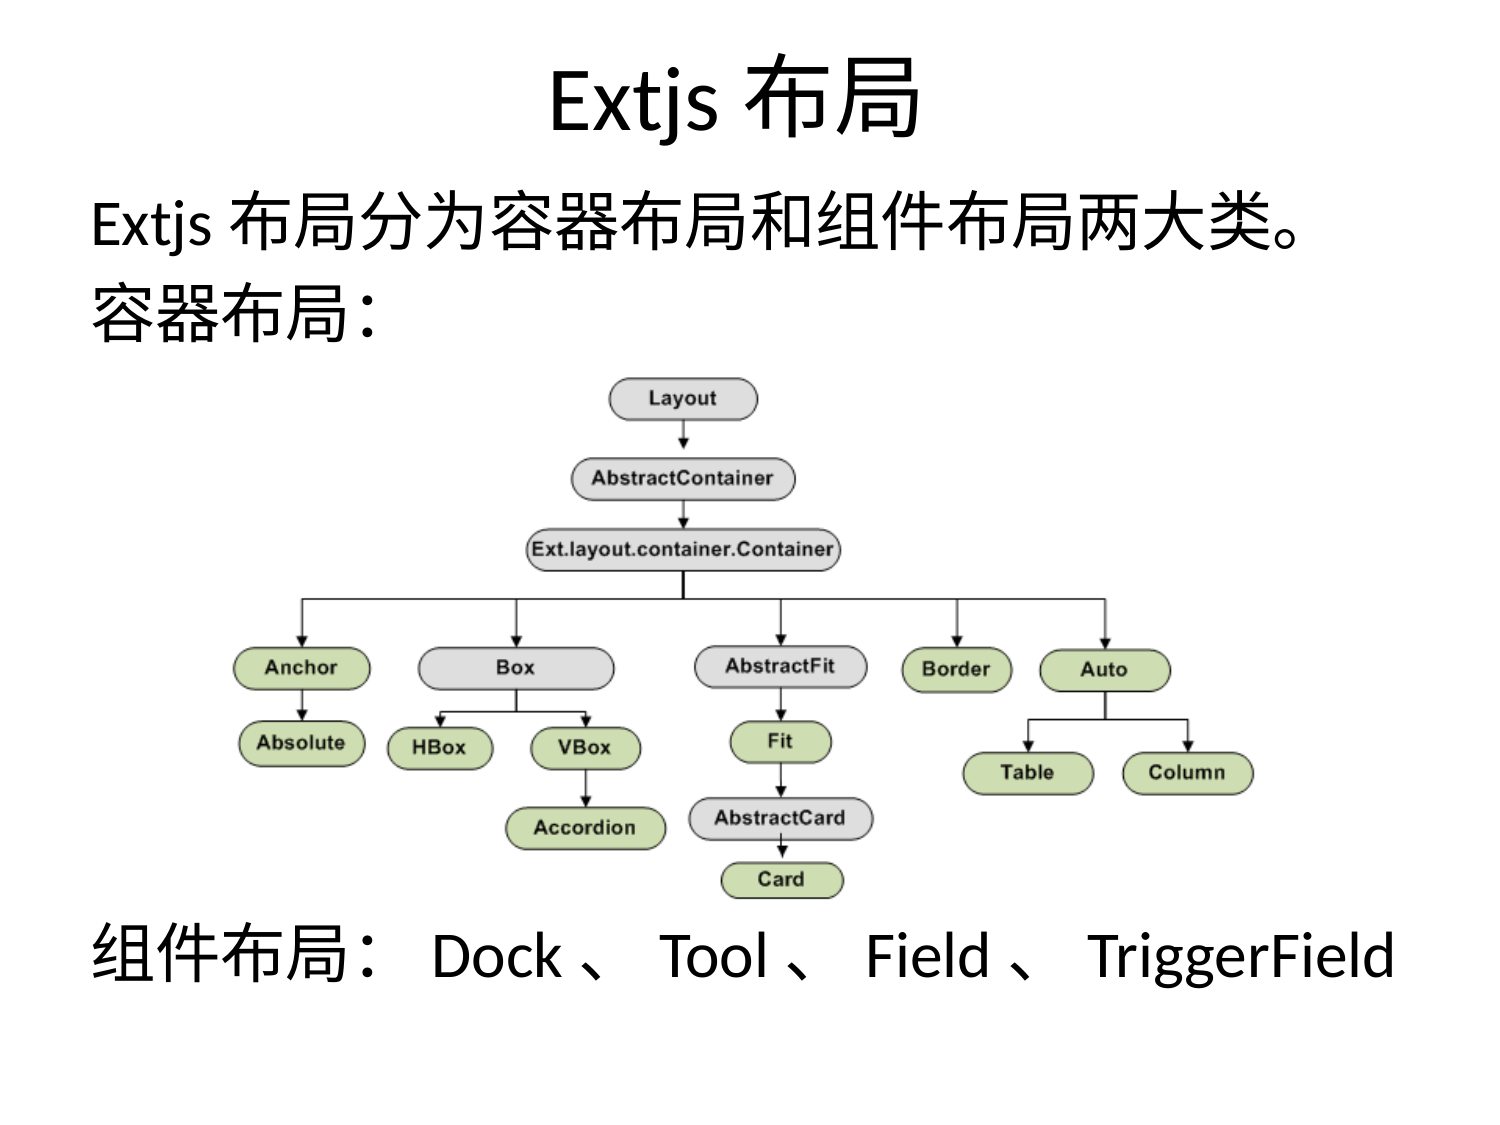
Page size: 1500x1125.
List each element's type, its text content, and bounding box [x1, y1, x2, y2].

picture [229, 373, 1259, 907]
list Extjs布局分为容器布局和组件布局两大类。 容器布局： 组件布局：Dock、Tool、Field、TriggerField [75, 172, 1425, 1071]
title Extjs布局 [62, 0, 1412, 188]
